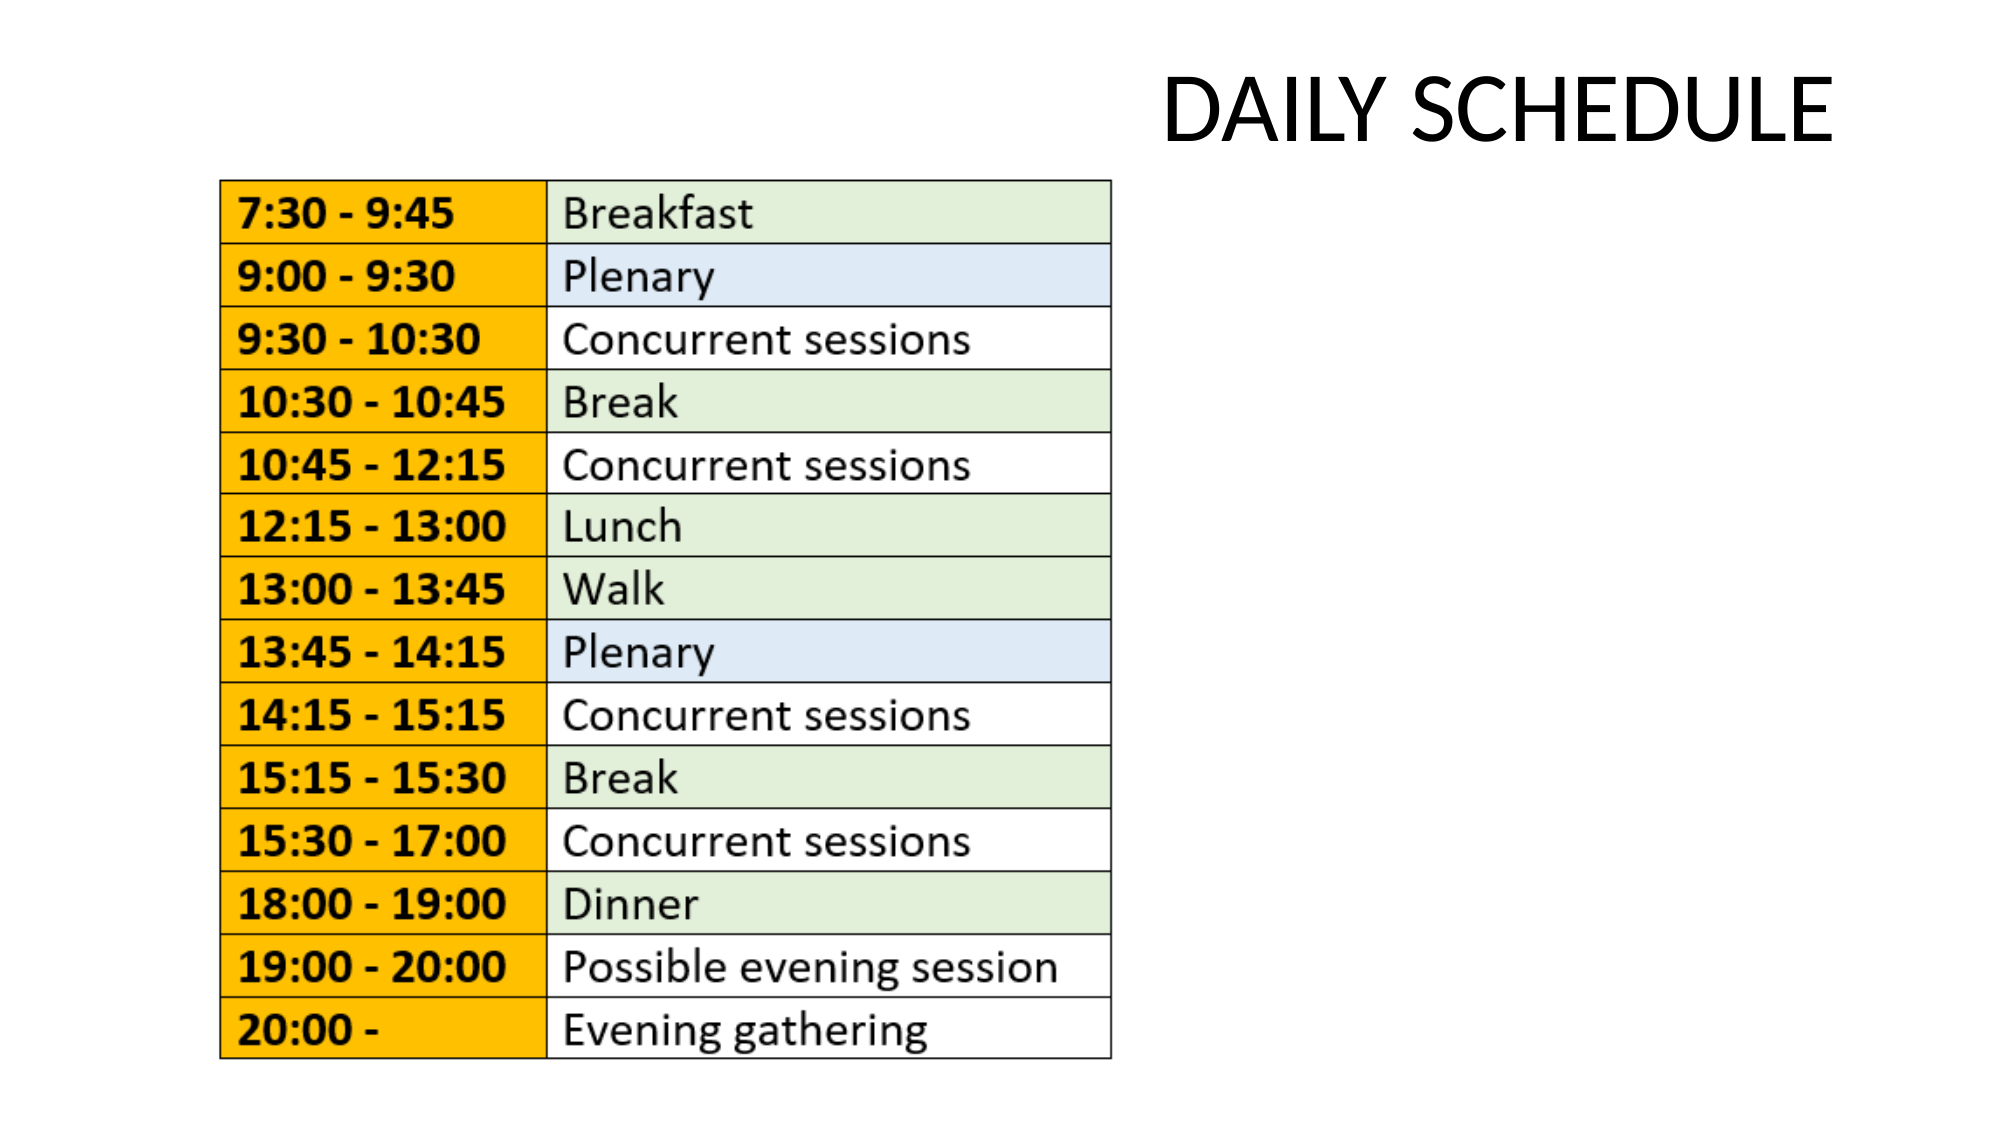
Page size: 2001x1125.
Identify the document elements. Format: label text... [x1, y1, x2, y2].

picture [190, 152, 1163, 1098]
title Daily Schedule [150, 0, 1876, 218]
